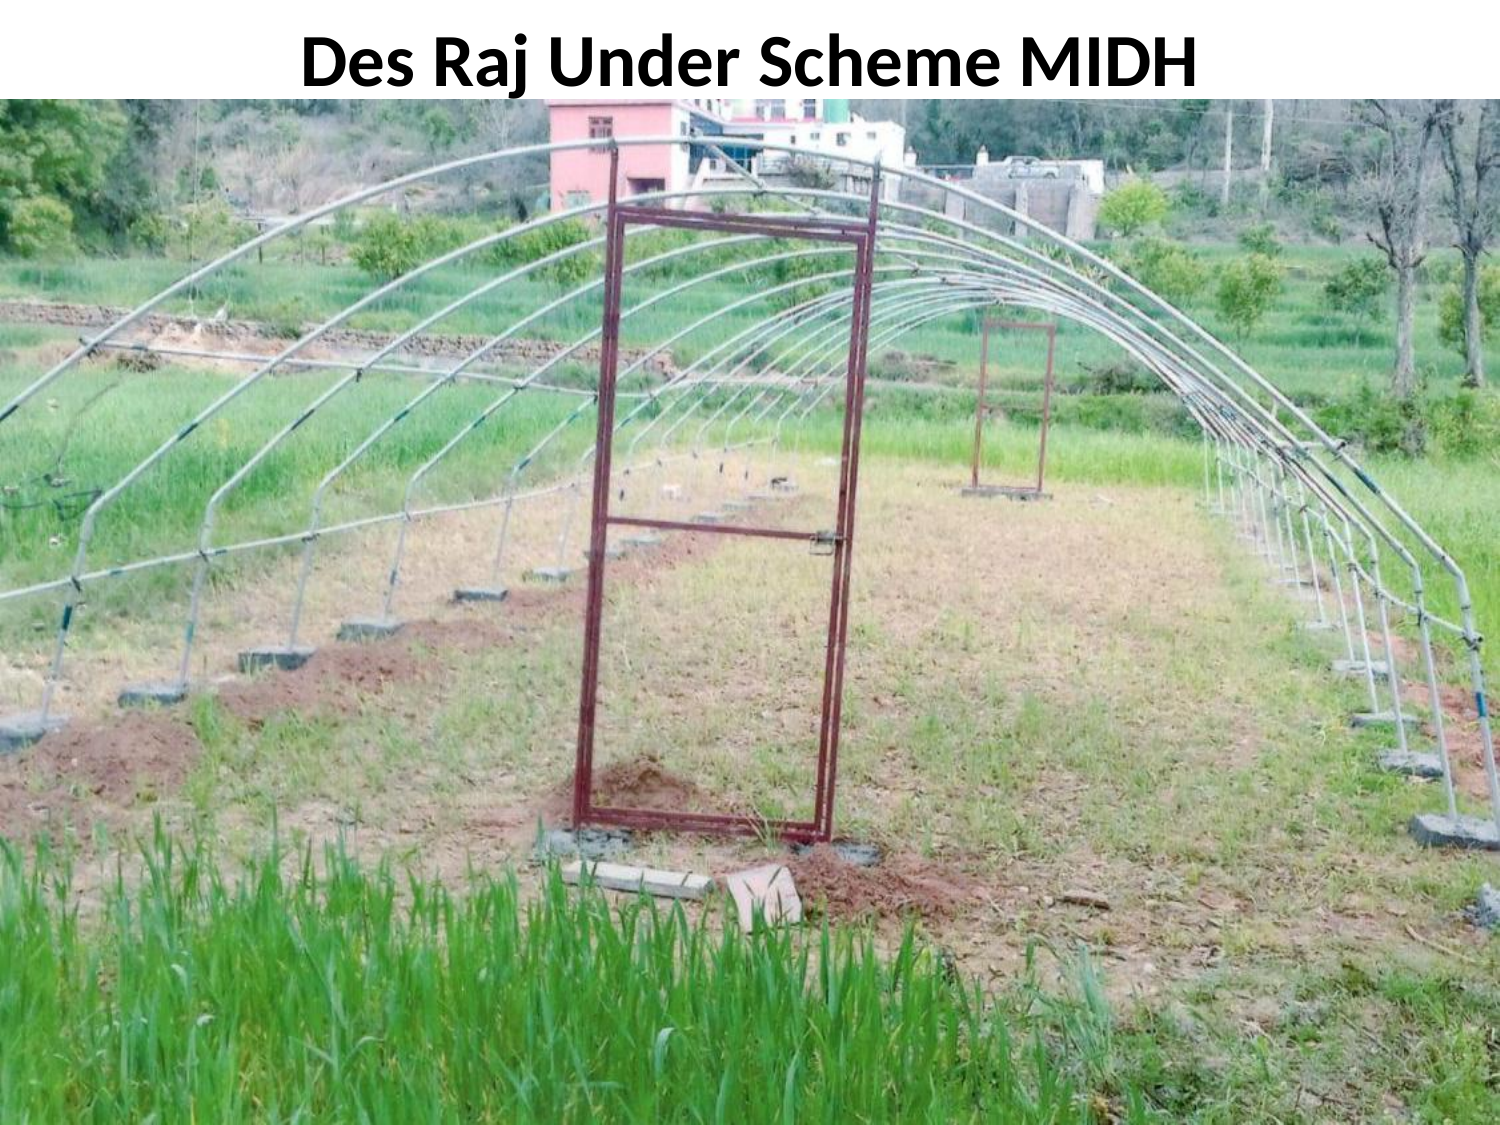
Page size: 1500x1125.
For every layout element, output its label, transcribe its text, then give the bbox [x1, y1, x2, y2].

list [0, 99, 1500, 1125]
title Des Raj Under Scheme MIDH [0, 0, 1500, 99]
